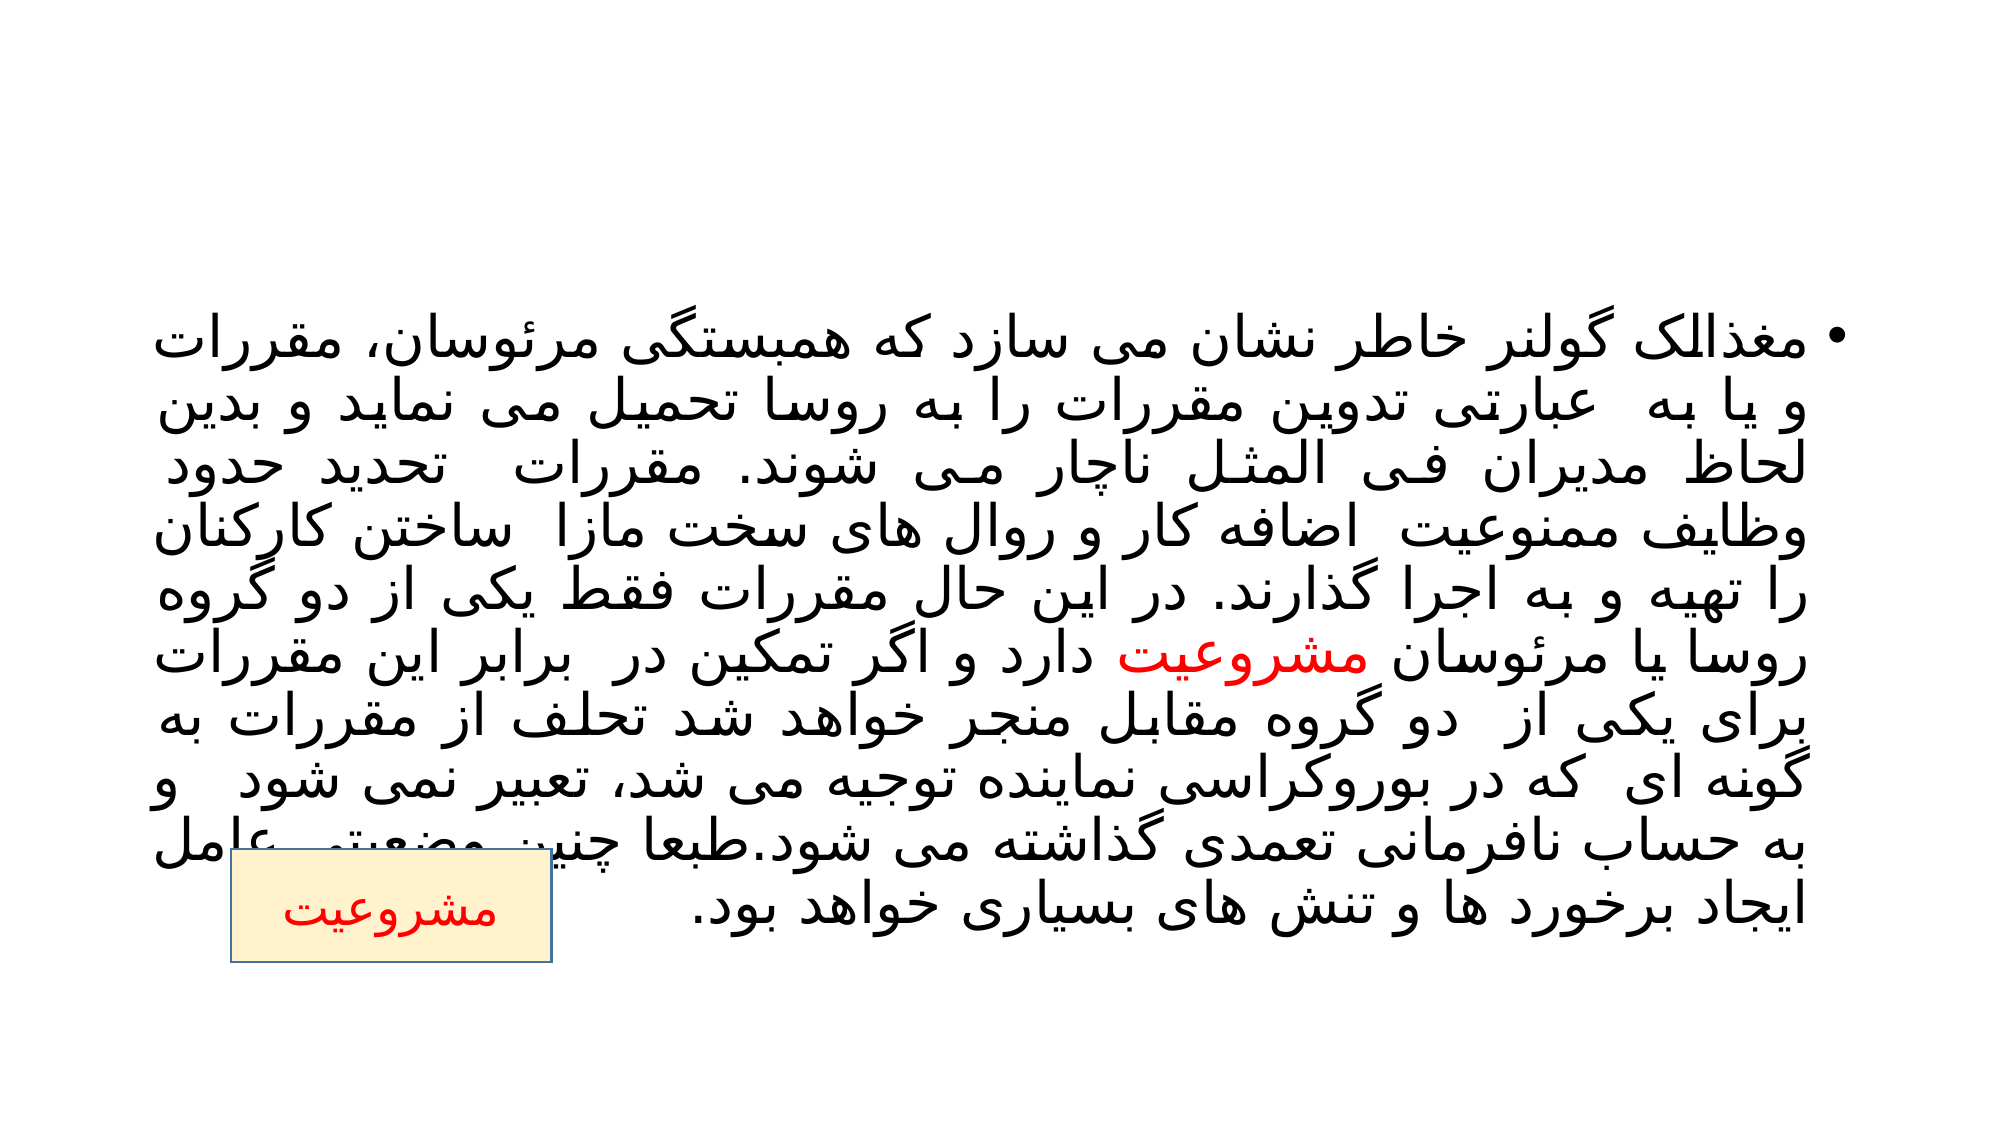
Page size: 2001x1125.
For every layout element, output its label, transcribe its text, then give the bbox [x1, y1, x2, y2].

list مغذالک گولنر خاطر نشان می سازد که همبستگی مرئوسان، مقررات و یا به عبارتی تدوین مقررات را به روسا تحمیل می نماید و بدین لحاظ مدیران فی المثل ناچار می شوند. مقررات تحدید حدود وظایف ممنوعیت اضافه کار و روال های سخت مازا ساختن کارکنان را تهیه و به اجرا گذارند. در این حال مقررات فقط یکی از دو گروه روسا یا مرئوسان مشروعیت دارد و اگر تمکین در برابر این مقررات برای یکی از دو گروه مقابل منجر خواهد شد تحلف از مقررات به گونه ای که در بوروکراسی نماینده توجیه می شد، تعبیر نمی شود و به حساب نافرمانی تعمدی گذاشته می شود.طبعا چنین وضعیتی عامل ایجاد برخورد ها و تنش های بسیاری خواهد بود. [137, 299, 1863, 1014]
text_box مشروعیت [230, 848, 553, 963]
